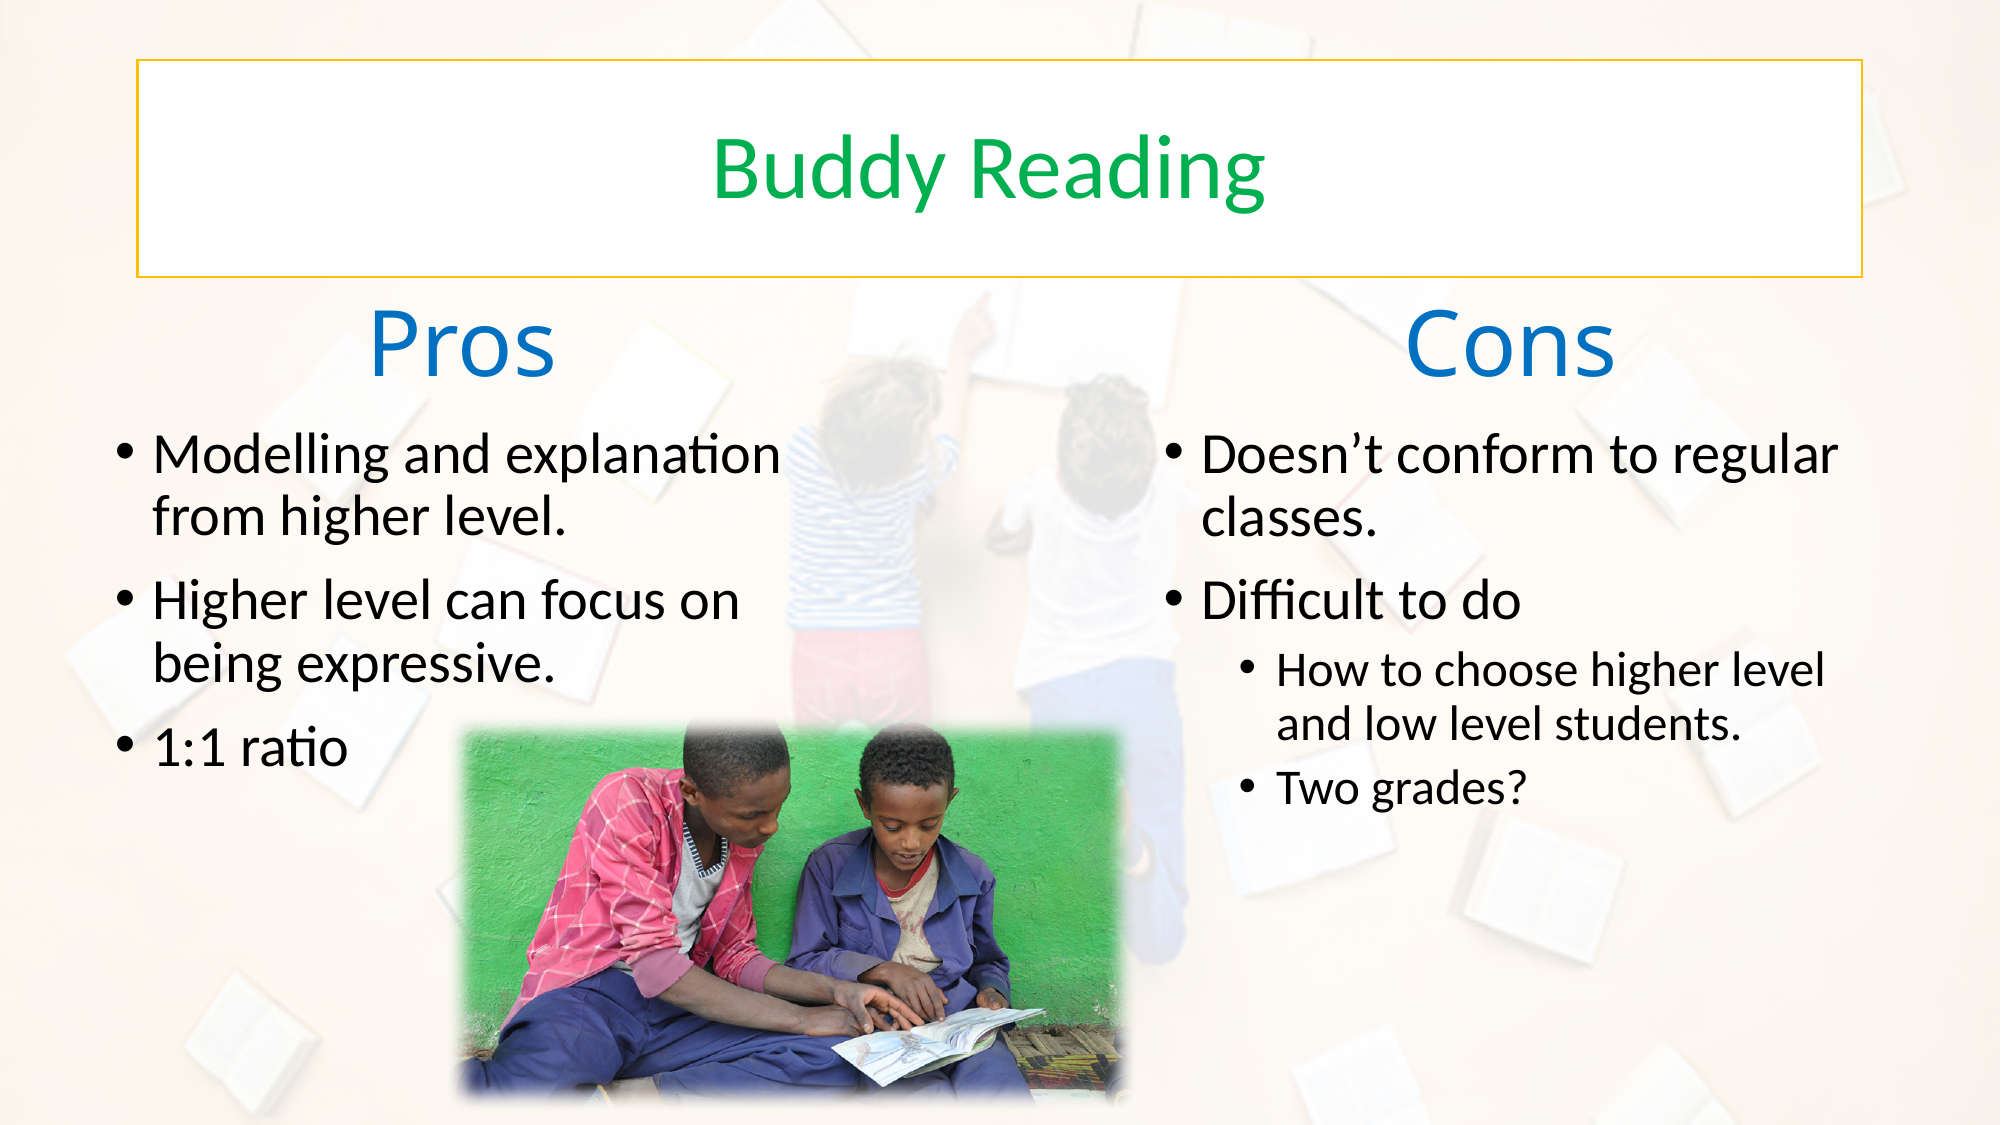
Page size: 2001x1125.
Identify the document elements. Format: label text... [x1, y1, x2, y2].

title Buddy Reading [136, 59, 1863, 278]
text_box Cons [1148, 277, 1873, 416]
text_box Doesn’t conform to regular classes. Difficult to do How to choose higher level and low level students. Two grades? [1148, 416, 1863, 1014]
picture [446, 714, 1137, 1112]
list Modelling and explanation from higher level. Higher level can focus on being expressive. 1:1 ratio [99, 416, 824, 1014]
text_box Pros [99, 277, 824, 416]
